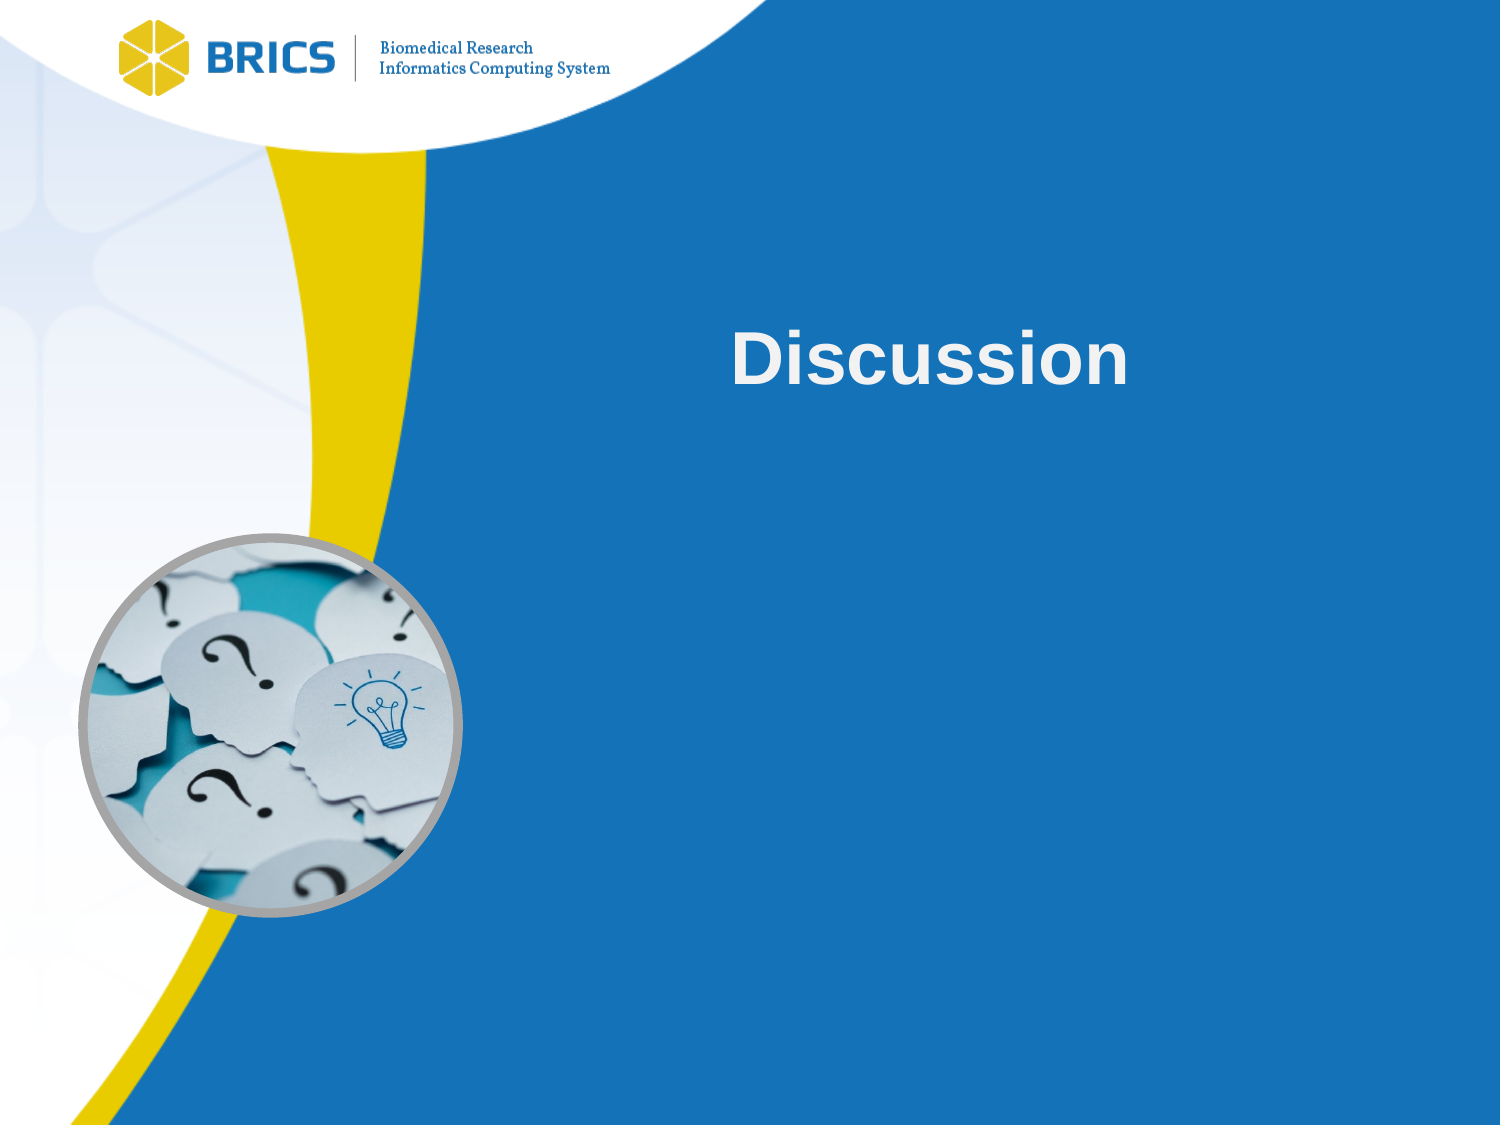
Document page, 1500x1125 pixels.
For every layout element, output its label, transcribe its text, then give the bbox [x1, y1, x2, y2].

picture [0, 0, 1500, 1125]
title Discussion [670, 330, 1191, 390]
